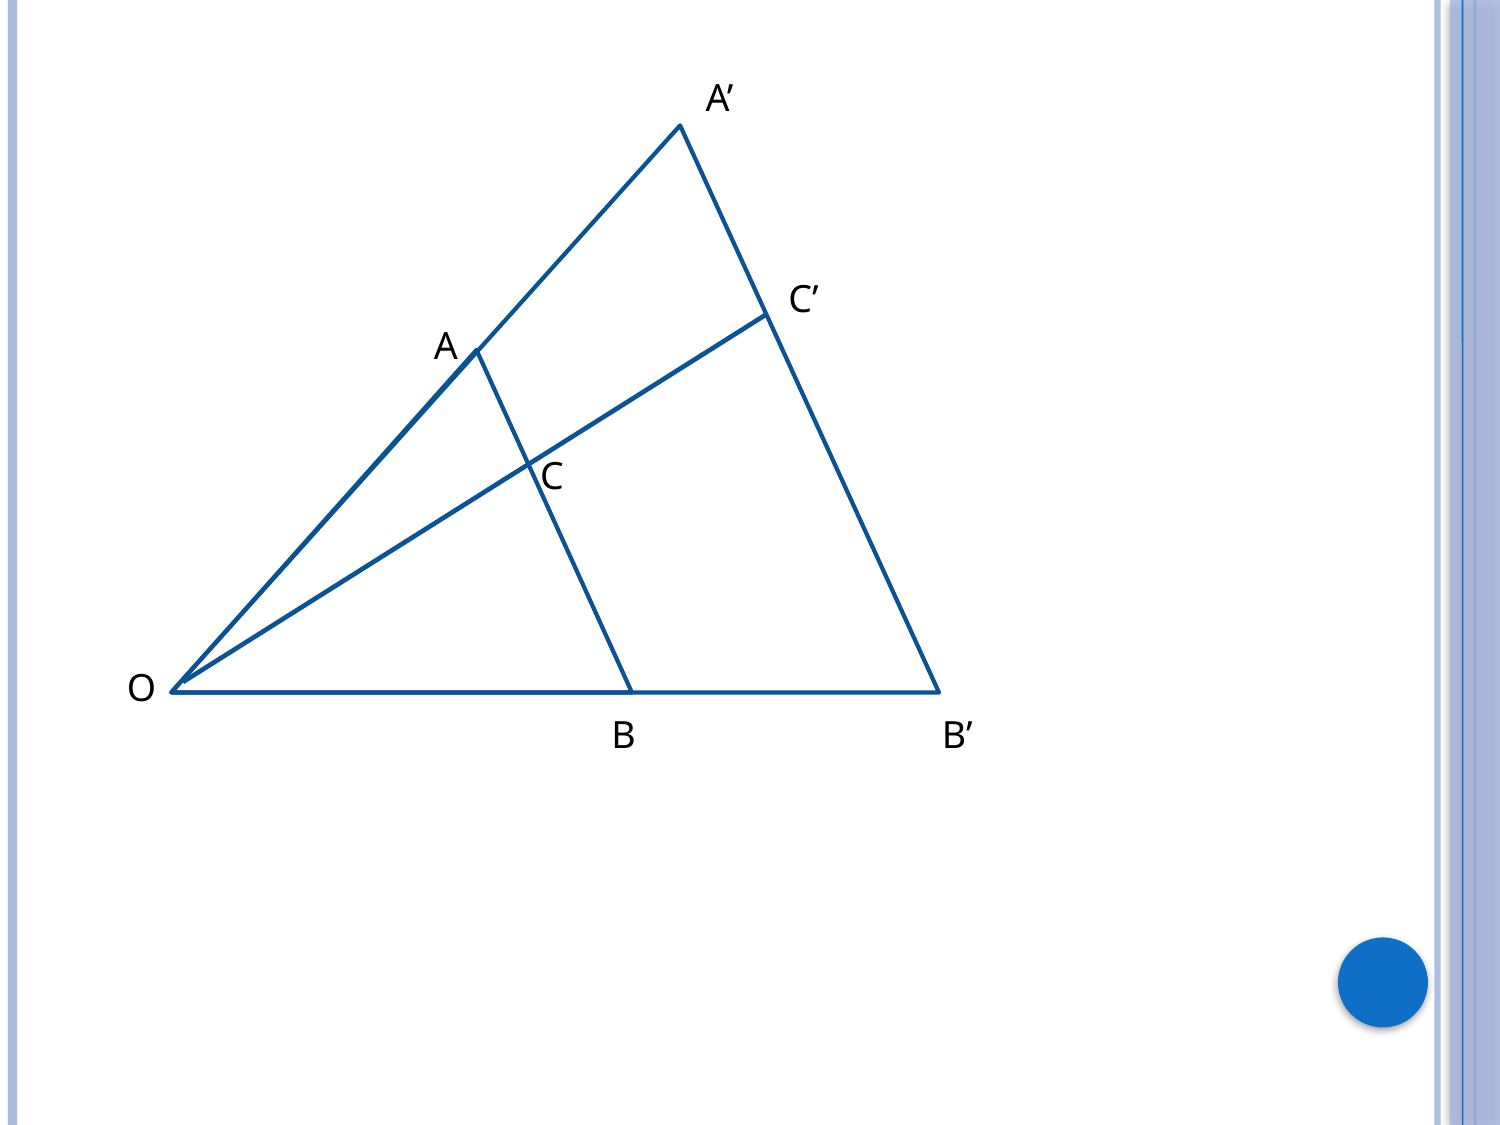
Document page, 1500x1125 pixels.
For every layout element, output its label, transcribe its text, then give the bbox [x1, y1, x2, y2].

text_box C’ [773, 267, 857, 327]
text_box O [112, 656, 195, 717]
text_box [182, 313, 767, 683]
text_box [195, 327, 941, 695]
text_box B’ [927, 704, 1010, 764]
text_box B [596, 704, 680, 764]
text_box A’ [690, 66, 774, 127]
text_box [510, 123, 769, 313]
